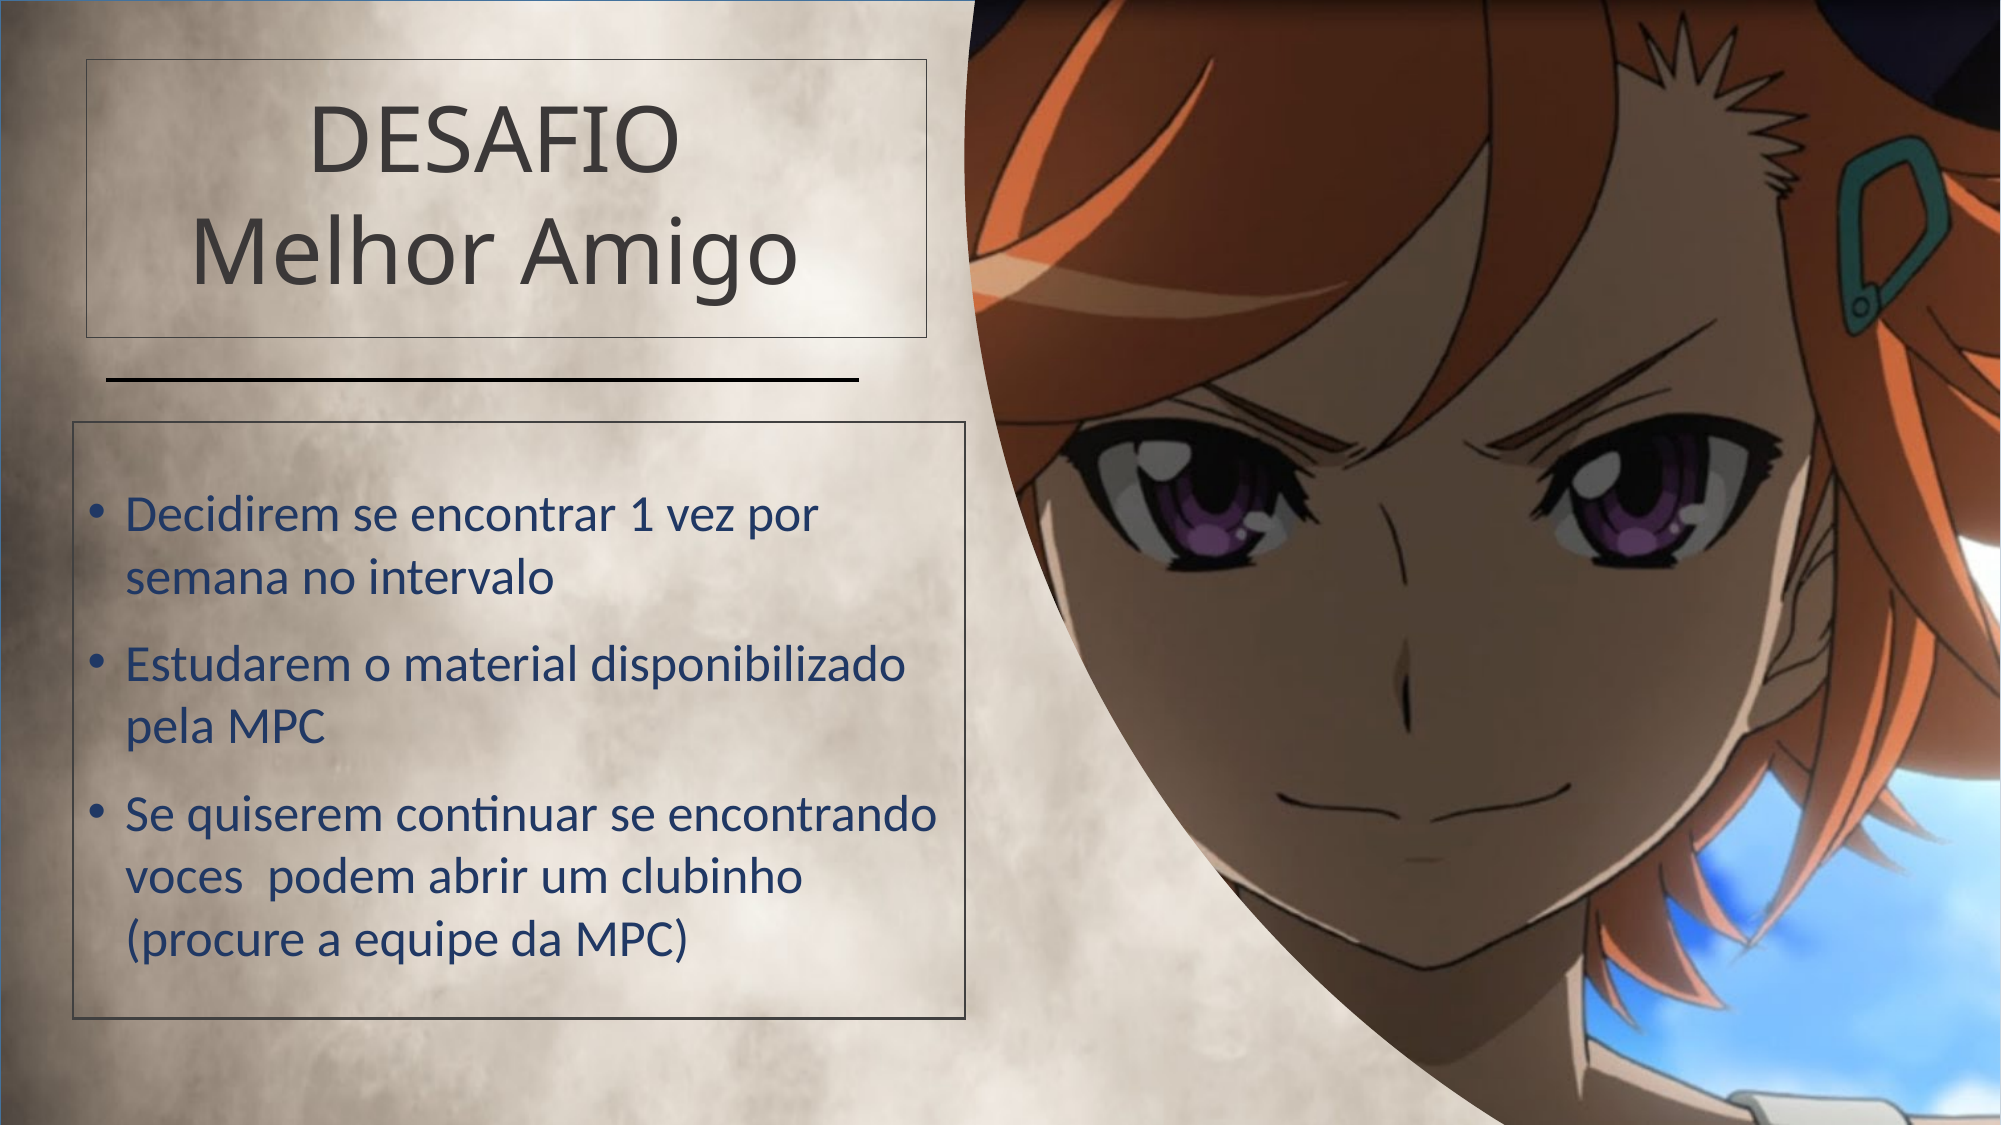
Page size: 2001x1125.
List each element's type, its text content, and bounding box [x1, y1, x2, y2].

picture [1, 0, 2000, 1125]
text_box Decidirem se encontrar 1 vez por semana no intervalo Estudarem o material disponibilizado pela MPC Se quiserem continuar se encontrando voces podem abrir um clubinho (procure a equipe da MPC) [72, 421, 964, 1020]
text_box DESAFIO Melhor Amigo [86, 59, 927, 338]
